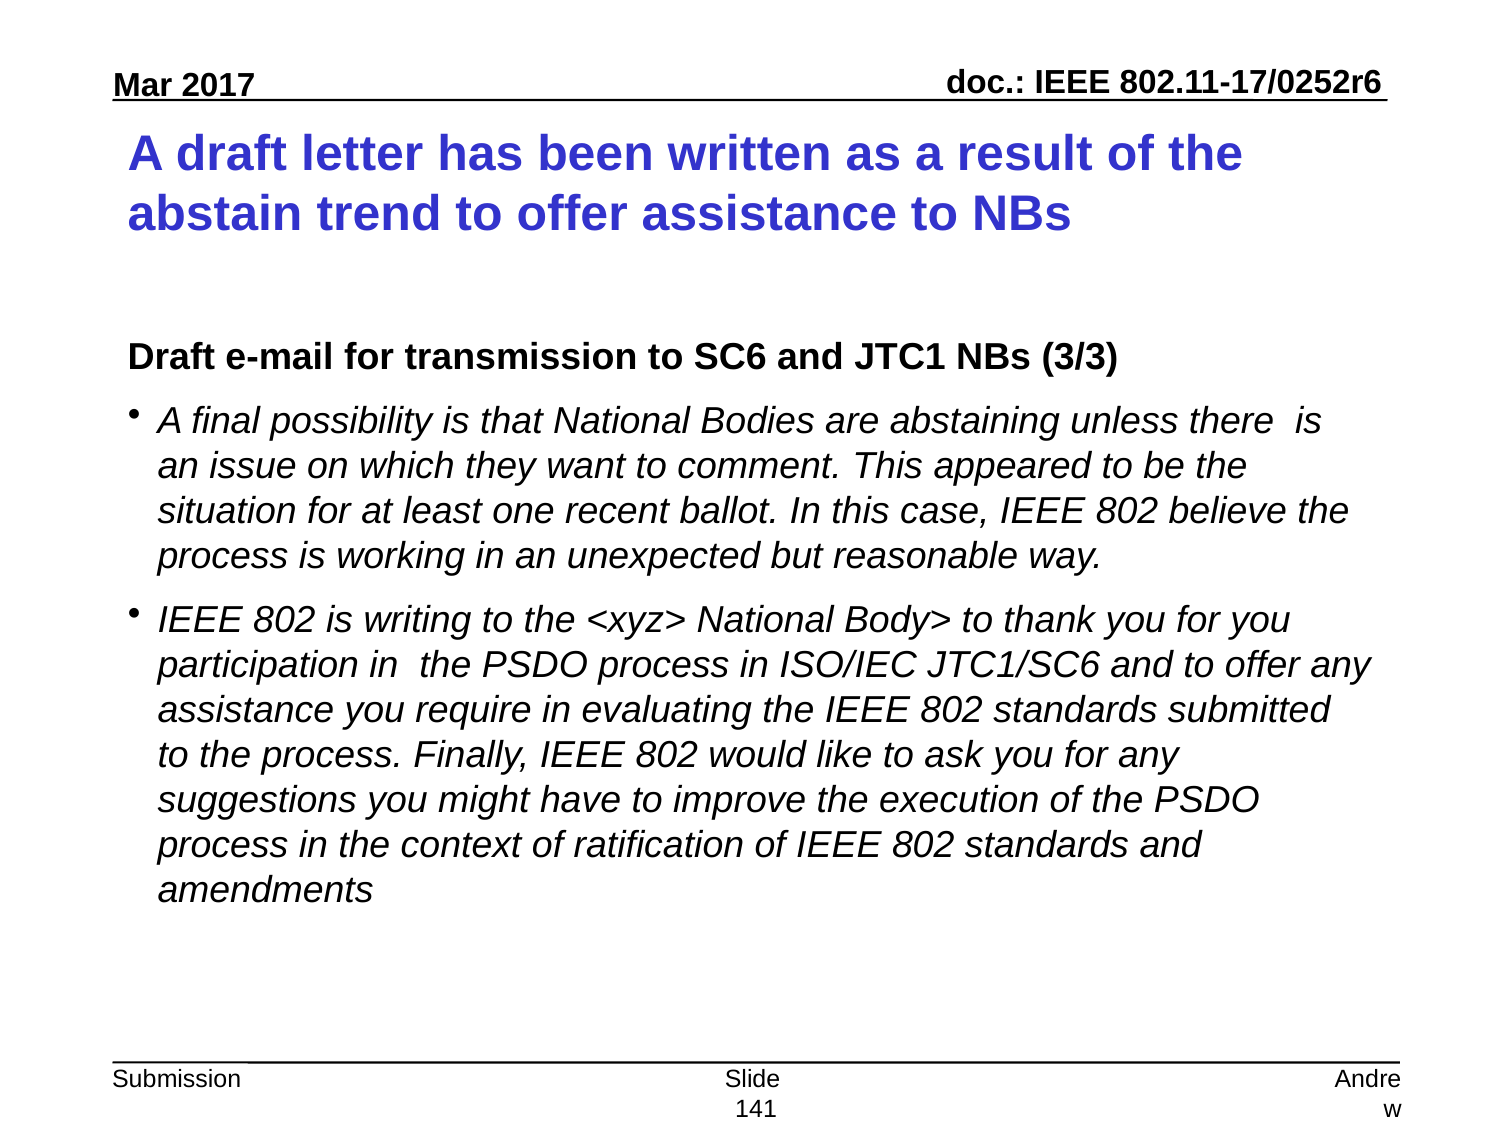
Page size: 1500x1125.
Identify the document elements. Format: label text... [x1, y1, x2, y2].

footer Andrew Myles, Cisco [1320, 1061, 1402, 1093]
list Draft e-mail for transmission to SC6 and JTC1 NBs (3/3) A final possibility is that National Bodies are abstaining unless there is an issue on which they want to comment. This appeared to be the situation for at least one recent ballot. In this case, IEEE 802 believe the process is working in an unexpected but reasonable way. IEEE 802 is writing to the <xyz> National Body> to thank you for you participation in the PSDO process in ISO/IEC JTC1/SC6 and to offer any assistance you require in evaluating the IEEE 802 standards submitted to the process. Finally, IEEE 802 would like to ask you for any suggestions you might have to improve the execution of the PSDO process in the context of ratification of IEEE 802 standards and amendments [112, 324, 1388, 1000]
title A draft letter has been written as a result of the abstain trend to offer assistance to NBs [112, 112, 1388, 288]
slide_number Slide 141 [709, 1061, 803, 1093]
